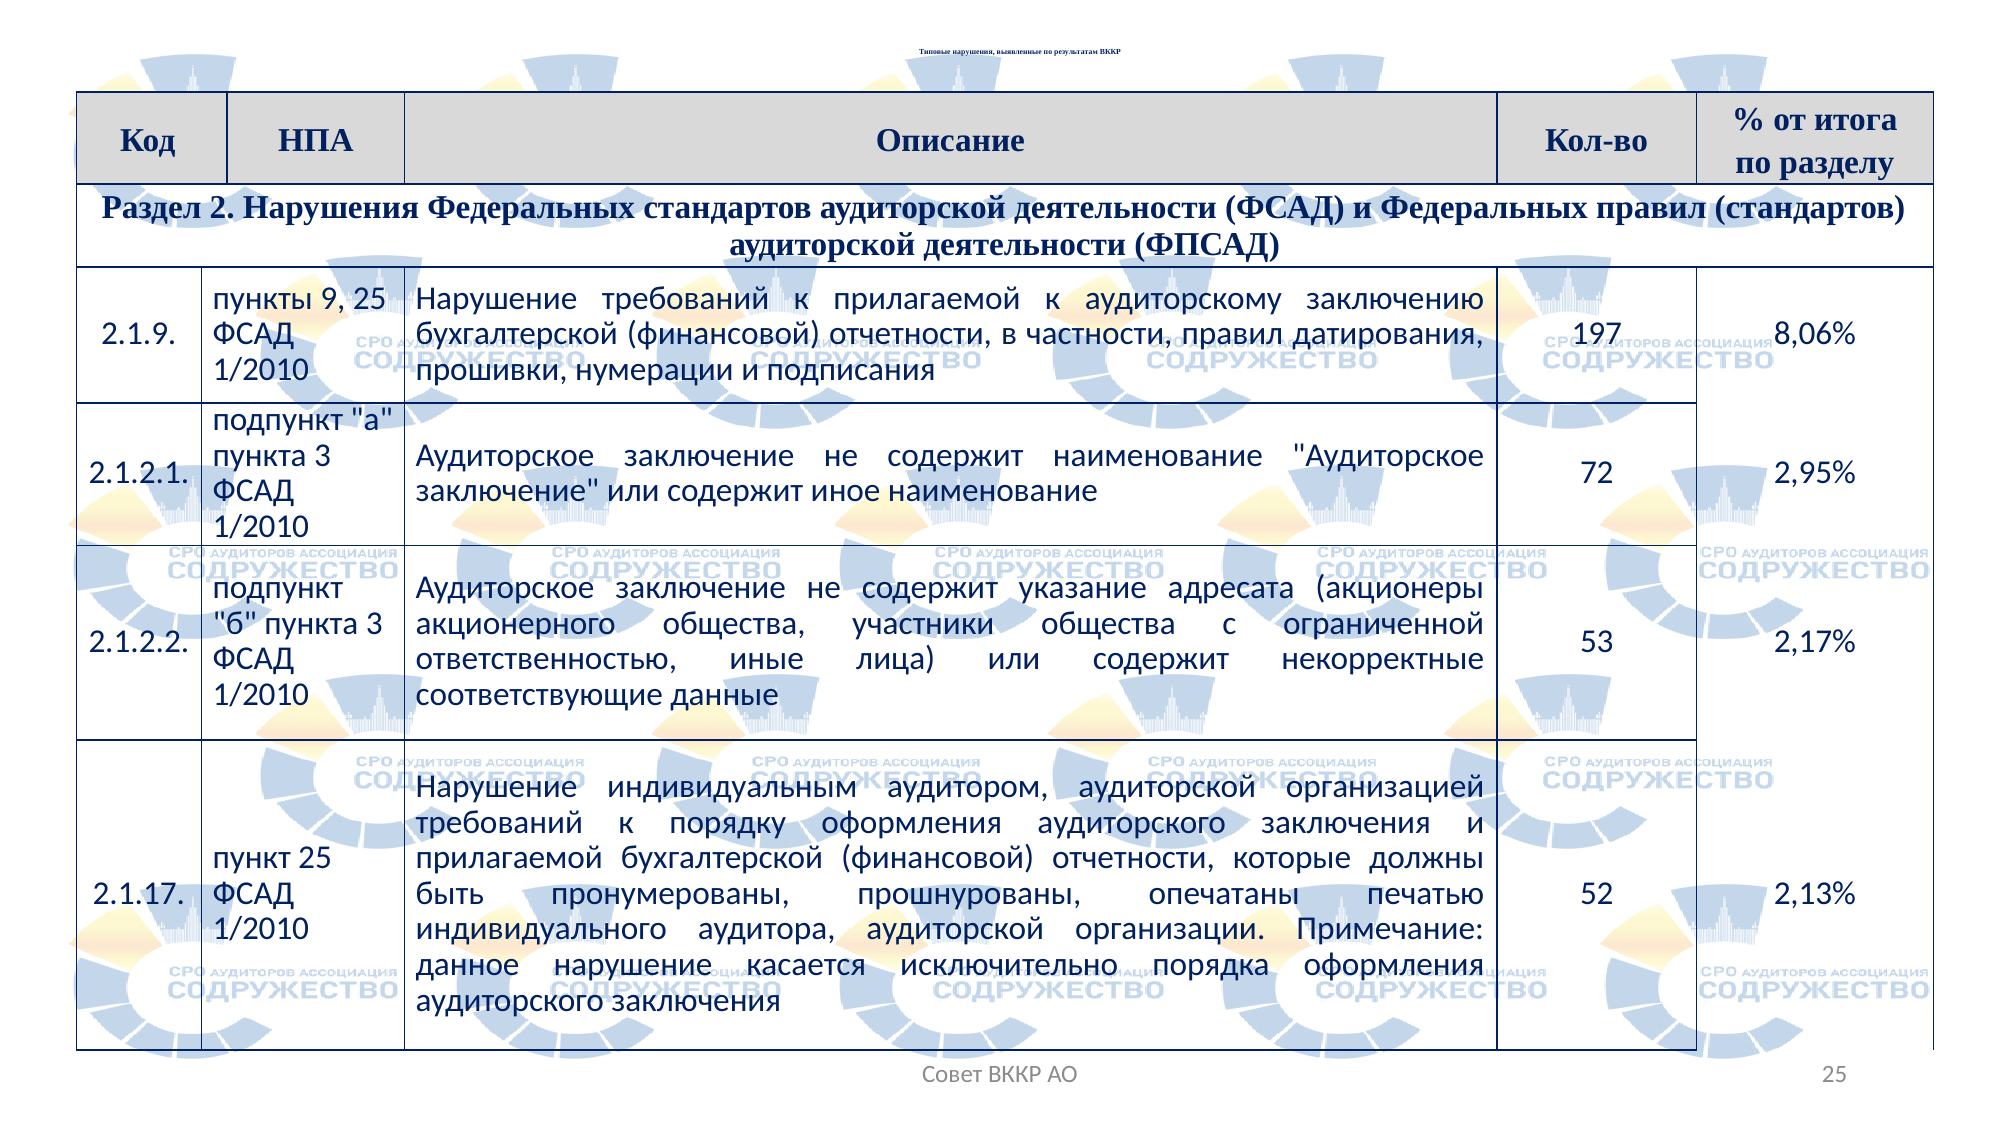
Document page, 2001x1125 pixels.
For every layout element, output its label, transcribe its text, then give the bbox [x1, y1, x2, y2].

table_cell 2.1.2.1. [77, 404, 201, 545]
table_cell 2,95% [1697, 403, 1933, 546]
table_cell 2.1.17. [77, 741, 201, 1049]
table_header % от итога по разделу [1697, 93, 1933, 183]
table_cell Нарушение индивидуальным аудитором, аудиторской организацией требований к порядку оформления аудиторского заключения и прилагаемой бухгалтерской (финансовой) отчетности, которые должны быть пронумерованы, прошнурованы, опечатаны печатью индивидуального аудитора, аудиторской организации. Примечание: данное нарушение касается исключительно порядка оформления аудиторского заключения [405, 741, 1496, 1049]
table_cell Аудиторское заключение не содержит наименование "Аудиторское заключение" или содержит иное наименование [405, 404, 1496, 545]
slide_number 25 [1412, 1042, 1863, 1103]
table_cell 2.1.2.2. [77, 546, 201, 739]
table_cell 197 [1498, 268, 1696, 402]
table_cell Аудиторское заключение не содержит указание адресата (акционеры акционерного общества, участники общества с ограниченной ответственностью, иные лица) или содержит некорректные соответствующие данные [405, 546, 1496, 739]
table_header Описание [405, 93, 1496, 183]
table_cell 2.1.9. [77, 268, 201, 402]
footer Совет ВККР АО [662, 1042, 1338, 1103]
table_header Код [77, 93, 226, 183]
table_header Динамика [0, 0, 2000, 1125]
table_header Кол-во [1498, 93, 1696, 183]
table_cell подпункт "а" пункта 3 ФСАД 1/2010 [202, 404, 404, 545]
table_cell 8,06% [1697, 268, 1933, 403]
table_cell 2,13% [1697, 740, 1933, 1050]
table_cell Нарушение требований к прилагаемой к аудиторскому заключению бухгалтерской (финансовой) отчетности, в частности, правил датирования, прошивки, нумерации и подписания [405, 268, 1496, 402]
table_cell 2,17% [1697, 546, 1933, 740]
table_header НПА [228, 93, 404, 183]
table_cell пункты 9, 25 ФСАД 1/2010 [202, 268, 404, 402]
table_cell Раздел 2. Нарушения Федеральных стандартов аудиторской деятельности (ФСАД) и Федеральных правил (стандартов) аудиторской деятельности (ФПСАД) [77, 185, 1933, 266]
table_cell 52 [1498, 741, 1696, 1042]
table_cell 72 [1498, 404, 1696, 545]
table_cell 53 [1498, 546, 1696, 739]
table_cell пункт 25 ФСАД 1/2010 [202, 741, 404, 1049]
table_cell подпункт "б" пункта 3 ФСАД 1/2010 [202, 546, 404, 739]
title Типовые нарушения, выявленные по результатам ВККР [157, 13, 1883, 91]
